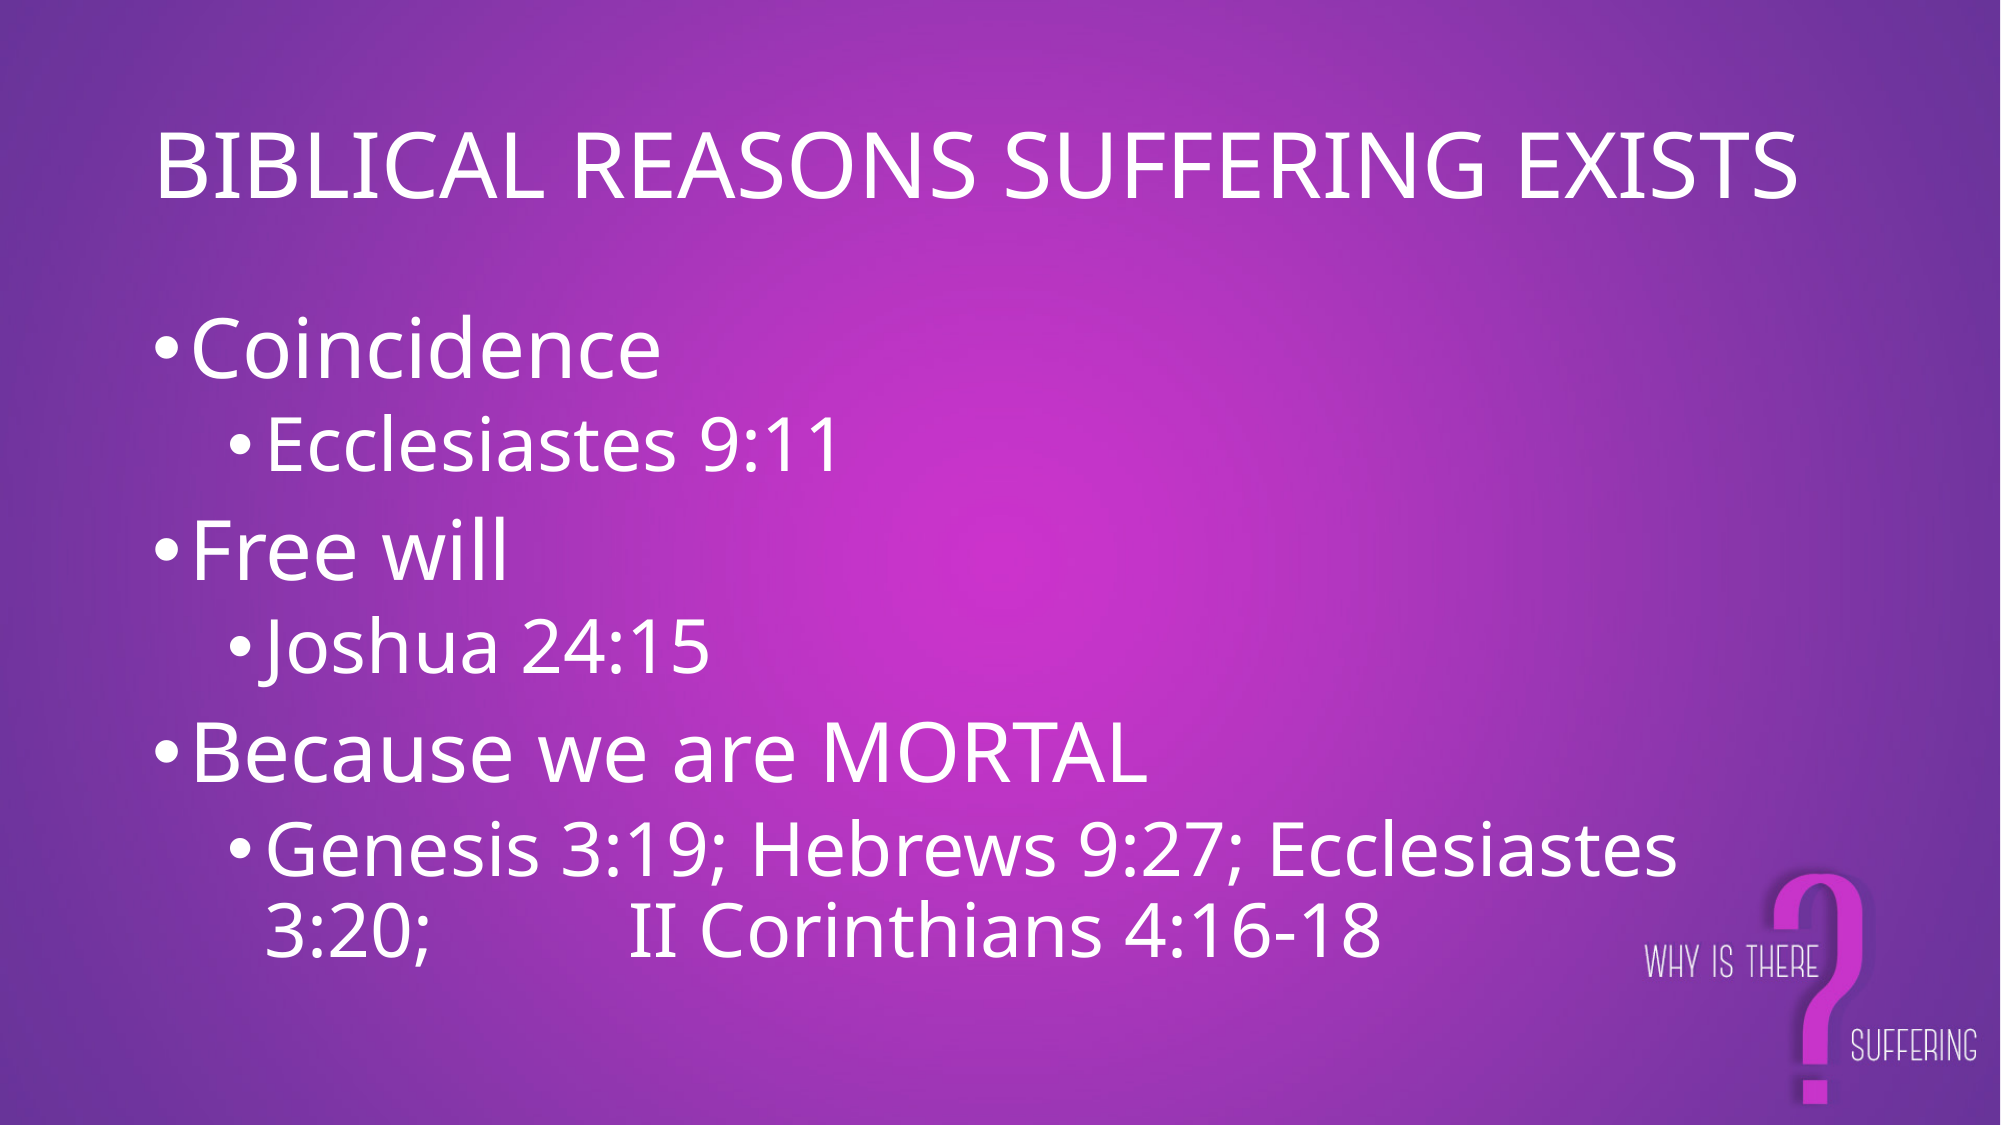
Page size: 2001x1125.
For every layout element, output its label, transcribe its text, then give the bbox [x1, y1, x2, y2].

title BIBLICAL REASONS SUFFERING EXISTS [137, 59, 1863, 278]
picture [0, 0, 2001, 1125]
list Coincidence Ecclesiastes 9:11 Free will Joshua 24:15 Because we are MORTAL Genesis 3:19; Hebrews 9:27; Ecclesiastes 3:20; II Corinthians 4:16-18 [137, 299, 1863, 1014]
